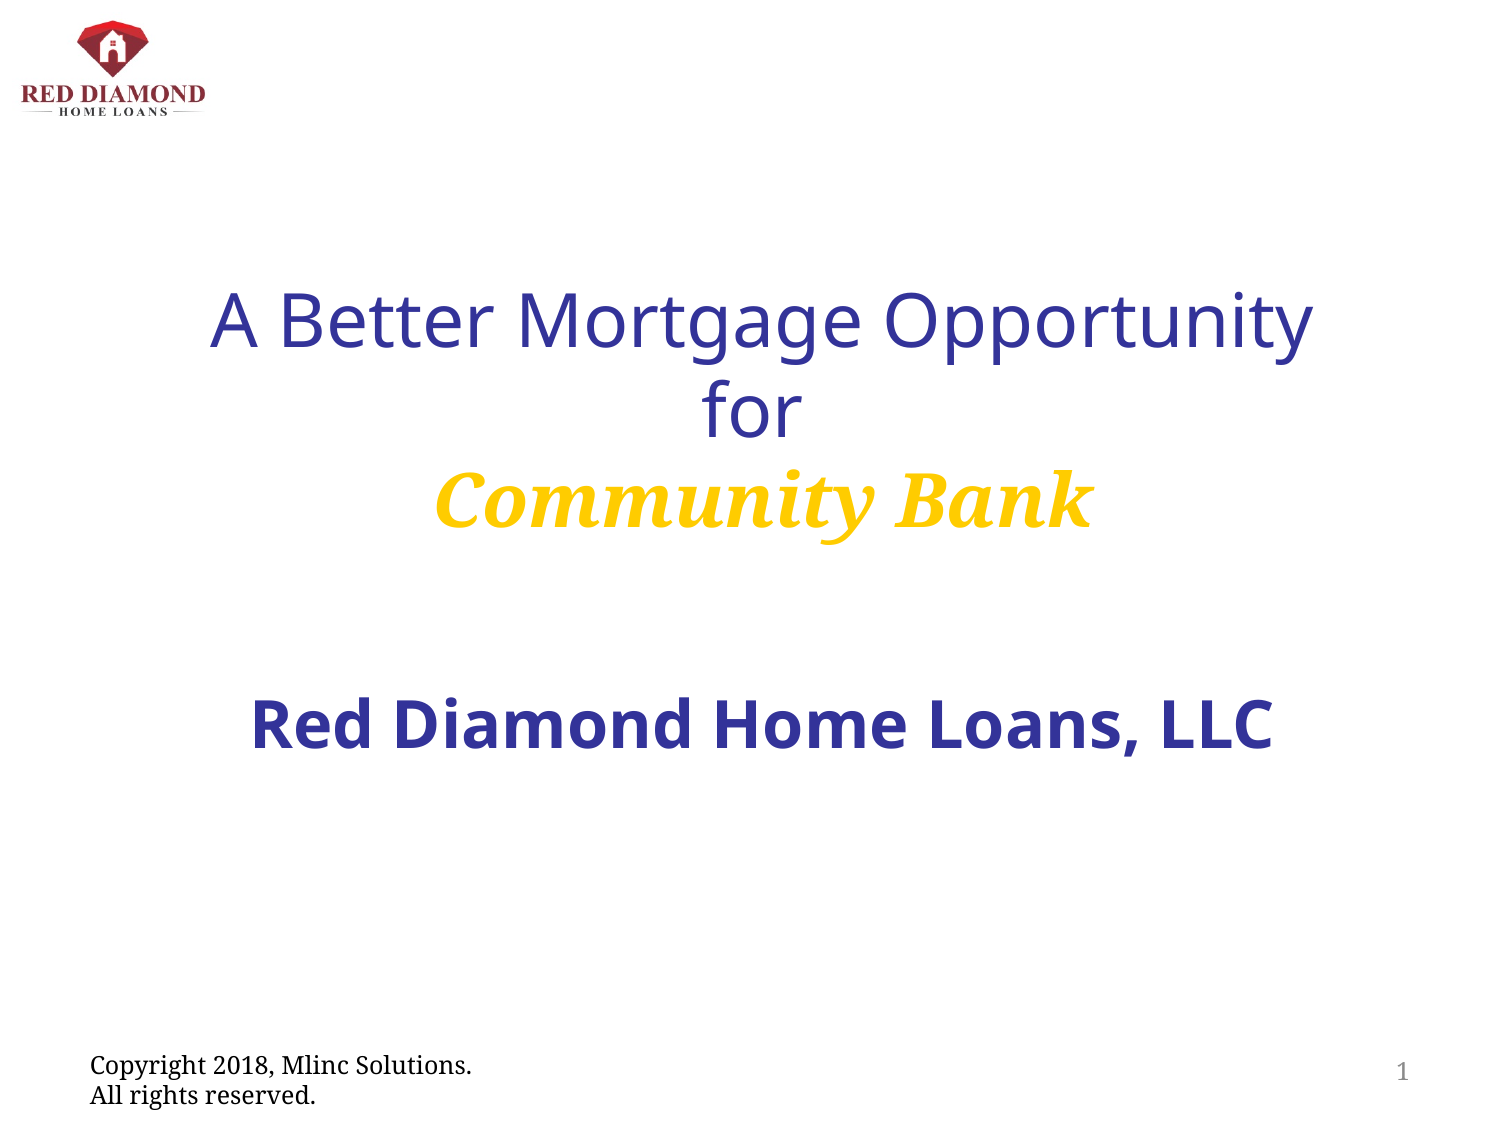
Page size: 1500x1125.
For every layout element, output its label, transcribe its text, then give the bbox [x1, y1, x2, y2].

picture [12, 12, 213, 129]
slide_number 1 [1074, 1042, 1425, 1103]
text_box A Better Mortgage Opportunity for Community Bank Red Diamond Home Loans, LLC [99, 174, 1425, 770]
